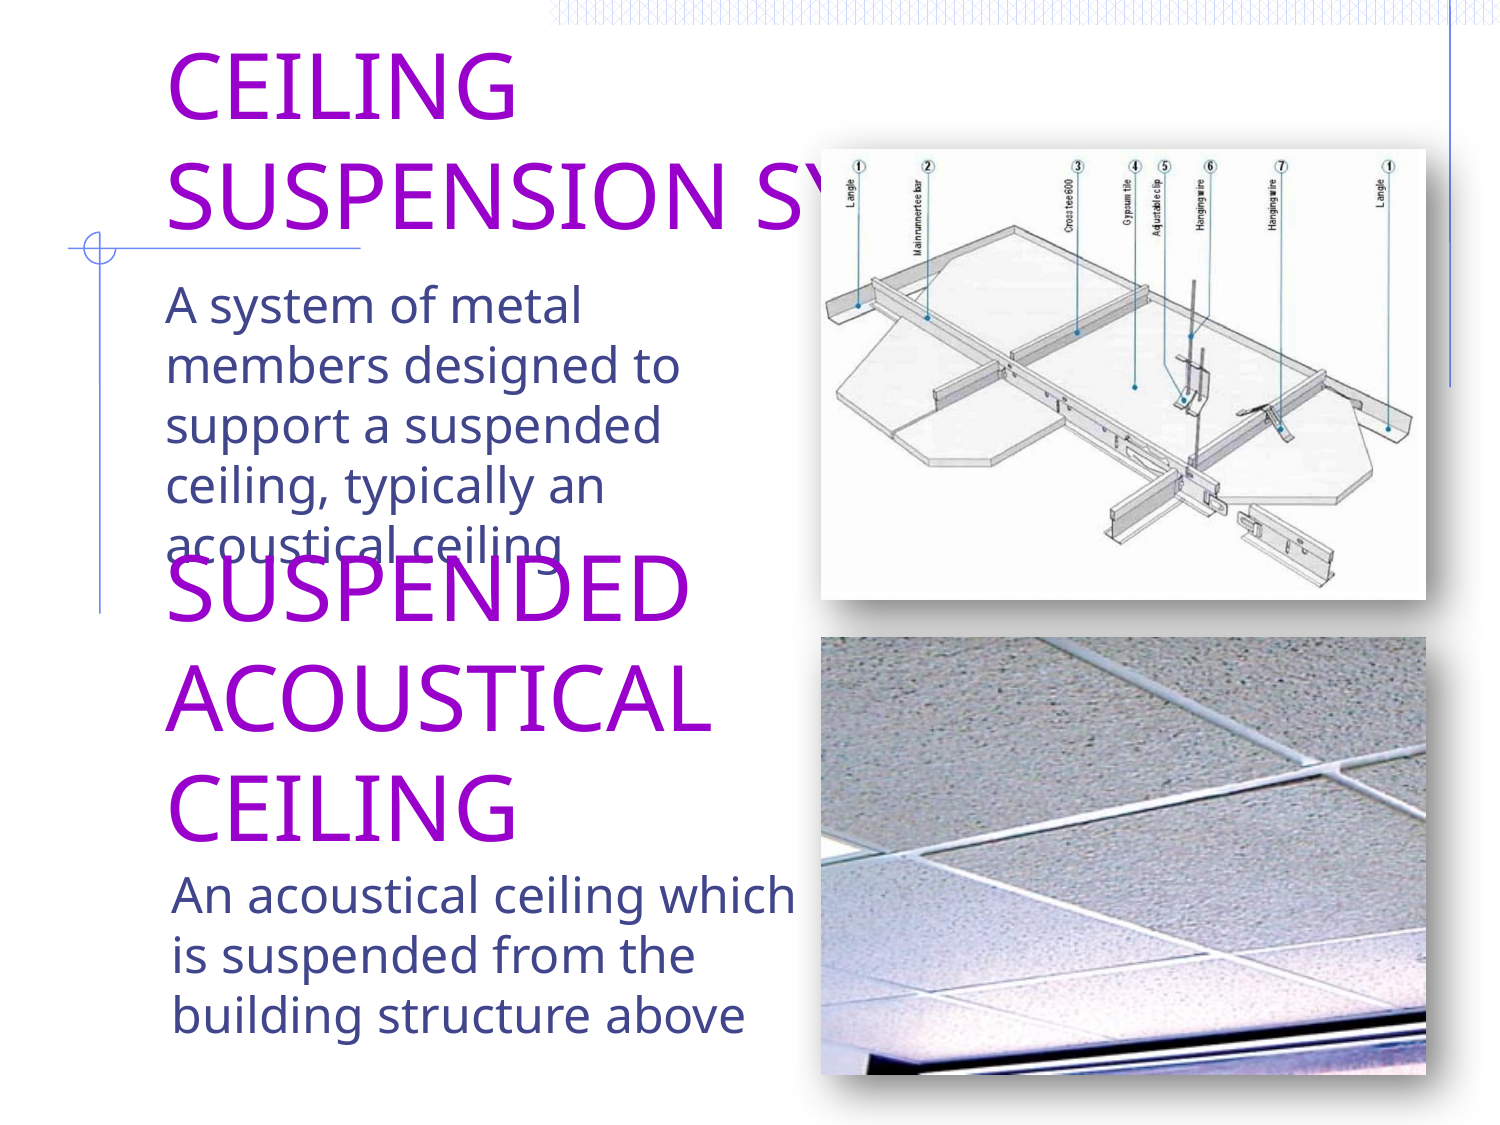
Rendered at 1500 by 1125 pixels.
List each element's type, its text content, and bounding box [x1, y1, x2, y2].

picture [821, 149, 1426, 601]
list SUSPENDED ACOUSTICAL CEILING [150, 637, 800, 868]
list A system of metal members designed to support a suspended ceiling, typically an acoustical ceiling [149, 266, 803, 579]
list An acoustical ceiling which is suspended from the building structure above [156, 856, 822, 1125]
list CEILING SUSPENSION SYSTEM [150, 24, 1115, 255]
picture [821, 637, 1426, 1075]
